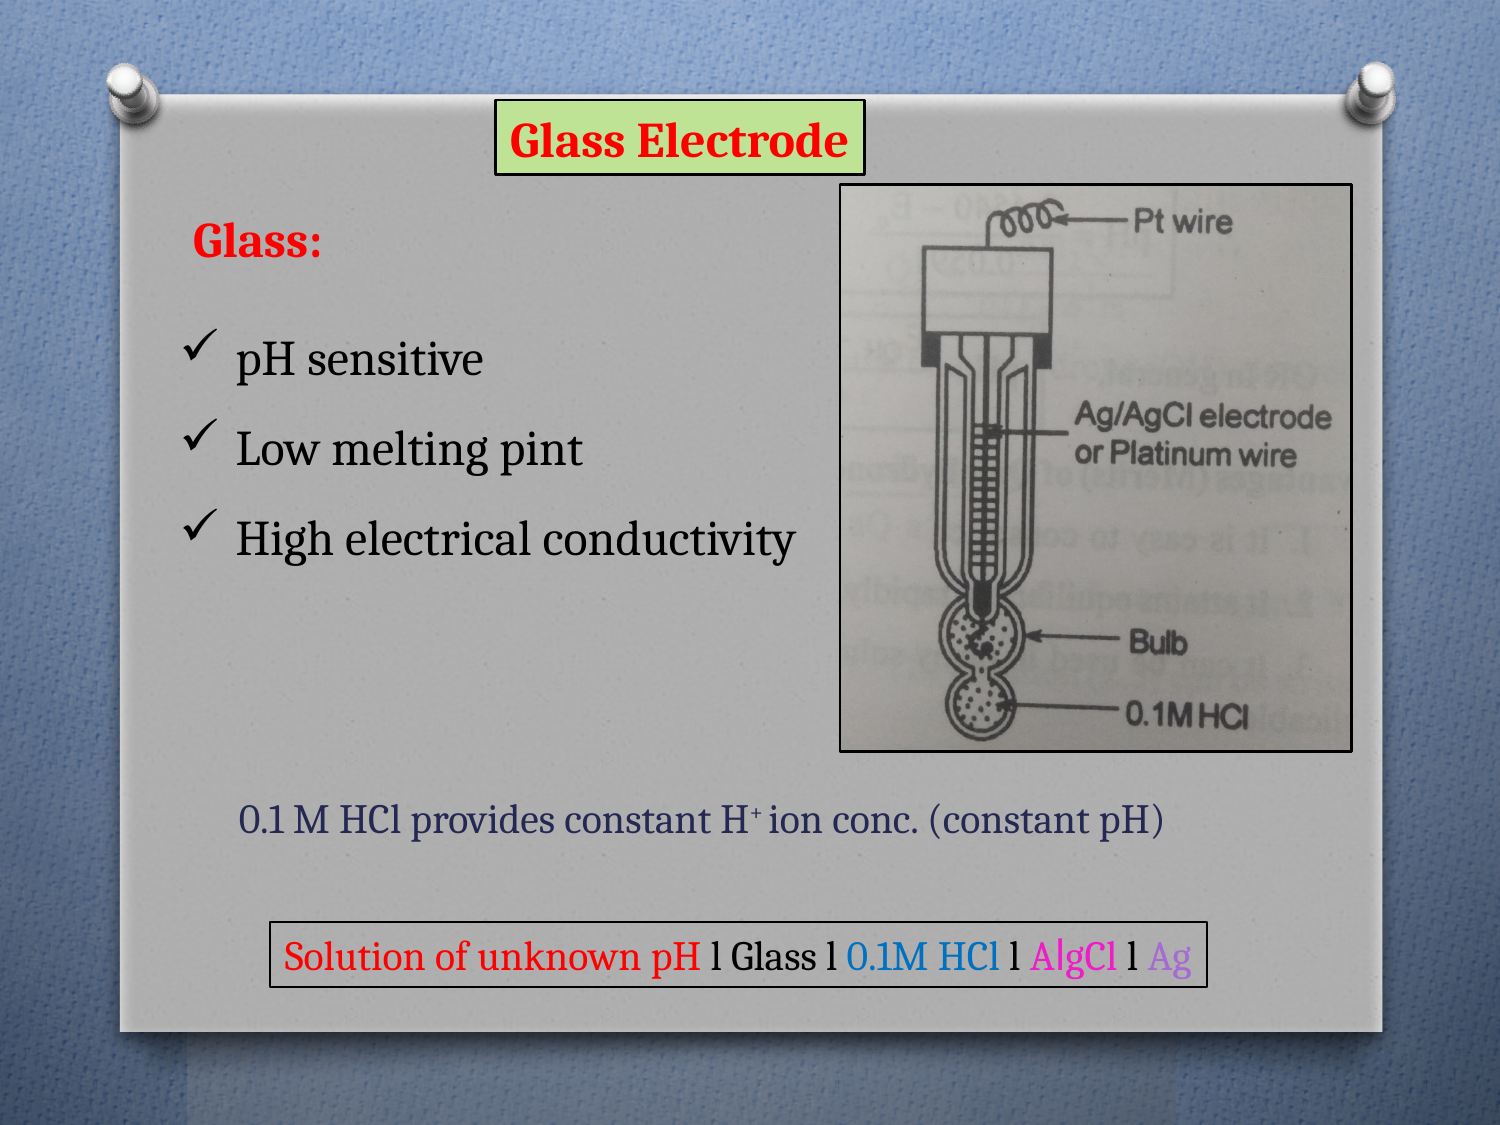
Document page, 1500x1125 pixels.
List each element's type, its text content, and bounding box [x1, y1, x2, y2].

picture [1317, 35, 1439, 156]
picture [75, 29, 198, 153]
text_box pH sensitive Low melting pint High electrical conductivity [164, 288, 812, 573]
text_box Solution of unknown pH l Glass l 0.1M HCl l AlgCl l Ag [269, 921, 1207, 987]
text_box Glass Electrode [494, 99, 866, 176]
text_box Glass: [178, 199, 338, 275]
text_box 0.1 M HCl provides constant H+ ion conc. (constant pH) [223, 784, 1186, 856]
picture [841, 185, 1351, 751]
